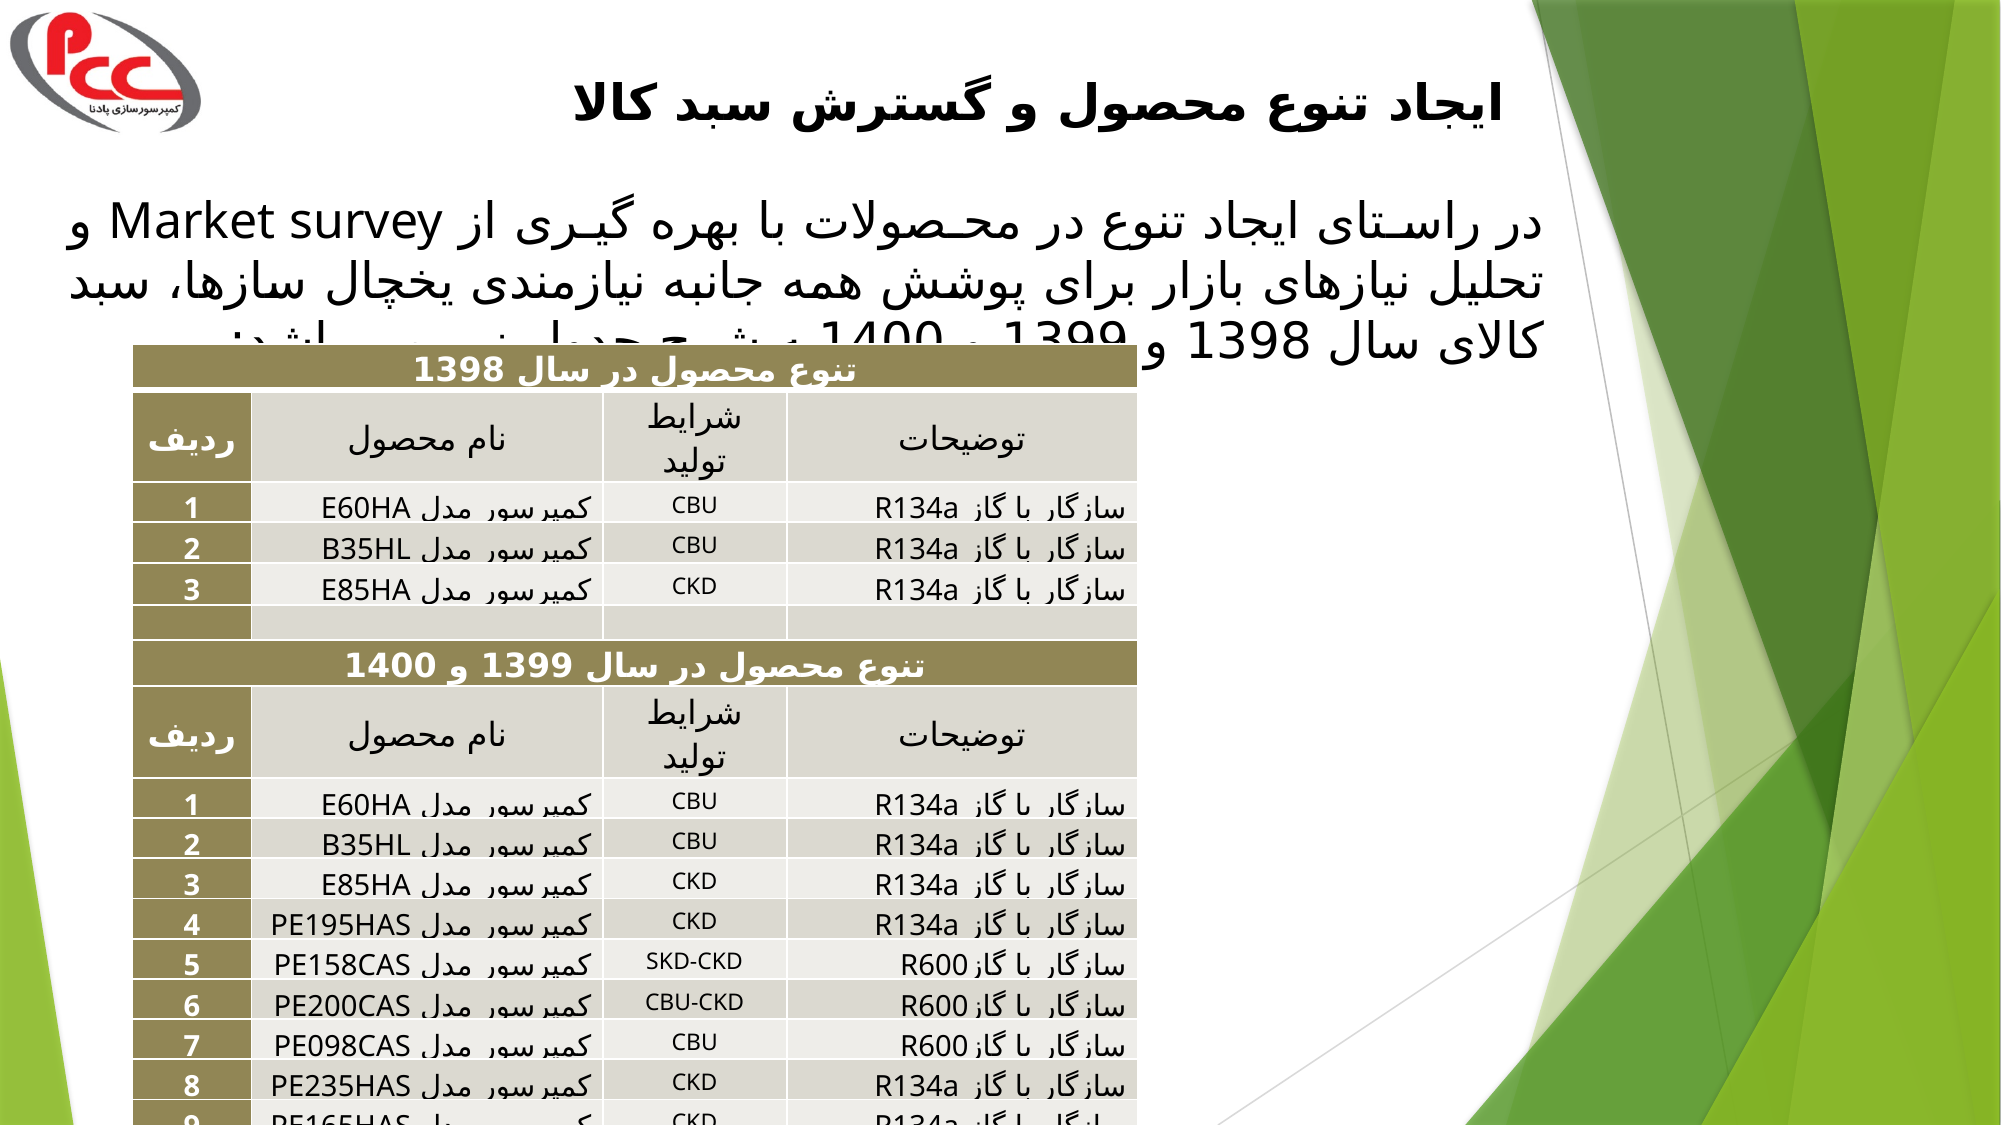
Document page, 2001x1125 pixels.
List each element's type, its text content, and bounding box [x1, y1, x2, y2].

text_box ایجاد تنوع محصول و گسترش سبد کالا [390, 63, 1520, 138]
table_cell SKD-CKD [604, 940, 786, 978]
table_cell کمپرسور مدل PE165HAS [252, 1100, 602, 1125]
table_cell سازگار با گازR600 [788, 940, 1137, 978]
table_cell سازگار با گاز R134a [788, 1060, 1137, 1099]
table_cell کمپرسور مدل B35HL [252, 819, 602, 857]
picture [0, 0, 209, 143]
text_box در راسـتای ایجاد تنوع در محـصولات با بهره گیـری از Market survey و تحلیل نیازهای بازار برای پوشش همه جانبه نیازمندی یخچال سازها، سبد کالای سال 1398 و 1399 و 1400به شرح جدول زیر می باشد: [53, 181, 1560, 377]
table_cell CKD [604, 1100, 786, 1125]
table_cell کمپرسور مدل E60HA [252, 779, 602, 817]
table_cell 9 [133, 1100, 251, 1125]
table_cell کمپرسور مدل PE235HAS [252, 1060, 602, 1099]
table_cell کمپرسور مدل B35HL [252, 523, 602, 562]
table_cell CBU-CKD [604, 980, 786, 1018]
table_cell 5 [133, 940, 251, 978]
table_cell CBU [604, 483, 786, 521]
table_cell CBU [604, 523, 786, 562]
table_cell [252, 606, 602, 639]
table_cell [788, 606, 1137, 639]
table_cell کمپرسور مدل PE195HAS [252, 899, 602, 938]
table_cell CKD [604, 564, 786, 604]
table_cell توضیحات [788, 393, 1137, 481]
table_cell سازگار با گاز R134a [788, 779, 1137, 817]
table_cell CKD [604, 859, 786, 898]
table_cell 2 [133, 819, 251, 857]
table_cell سازگار با گاز R134a [788, 859, 1137, 898]
table_cell 3 [133, 859, 251, 898]
table_cell CBU [604, 819, 786, 857]
table_cell کمپرسور مدل PE158CAS [252, 940, 602, 978]
table_header تنوع محصول در سال 1398 [133, 345, 1137, 387]
table_cell 6 [133, 980, 251, 1018]
table_cell تنوع محصول در سال 1399 و 1400 [133, 641, 1137, 685]
table_cell توضیحات [788, 687, 1137, 777]
table_cell کمپرسور مدل PE098CAS [252, 1020, 602, 1058]
table_cell سازگار با گازR600 [788, 980, 1137, 1018]
table_cell 2 [133, 523, 251, 562]
table_cell [133, 606, 251, 639]
table_cell CKD [604, 899, 786, 938]
table_cell سازگار با گاز R134a [788, 819, 1137, 857]
table_cell کمپرسور مدل E85HA [252, 859, 602, 898]
table_cell سازگار با گاز R134a [788, 1100, 1137, 1125]
table_cell شرایط تولید [604, 687, 786, 777]
table_cell نام محصول [252, 687, 602, 777]
table_cell 1 [133, 483, 251, 521]
table_cell 3 [133, 564, 251, 604]
table_cell کمپرسور مدل PE200CAS [252, 980, 602, 1018]
table_cell کمپرسور مدل E60HA [252, 483, 602, 521]
table_cell ردیف [133, 687, 251, 777]
table_cell CBU [604, 1020, 786, 1058]
table_cell سازگار با گاز R134a [788, 899, 1137, 938]
table_cell سازگار با گازR600 [788, 1020, 1137, 1058]
table_cell سازگار با گاز R134a [788, 483, 1137, 521]
table_cell کمپرسور مدل E85HA [252, 564, 602, 604]
table_cell سازگار با گاز R134a [788, 523, 1137, 562]
table_cell ردیف [133, 393, 251, 481]
table_cell CBU [604, 779, 786, 817]
table_cell 4 [133, 899, 251, 938]
table_cell شرایط تولید [604, 393, 786, 481]
table_cell نام محصول [252, 393, 602, 481]
table_cell CKD [604, 1060, 786, 1099]
table_cell سازگار با گاز R134a [788, 564, 1137, 604]
table_cell 8 [133, 1060, 251, 1099]
table_cell 7 [133, 1020, 251, 1058]
table_cell 1 [133, 779, 251, 817]
table_cell [604, 606, 786, 639]
